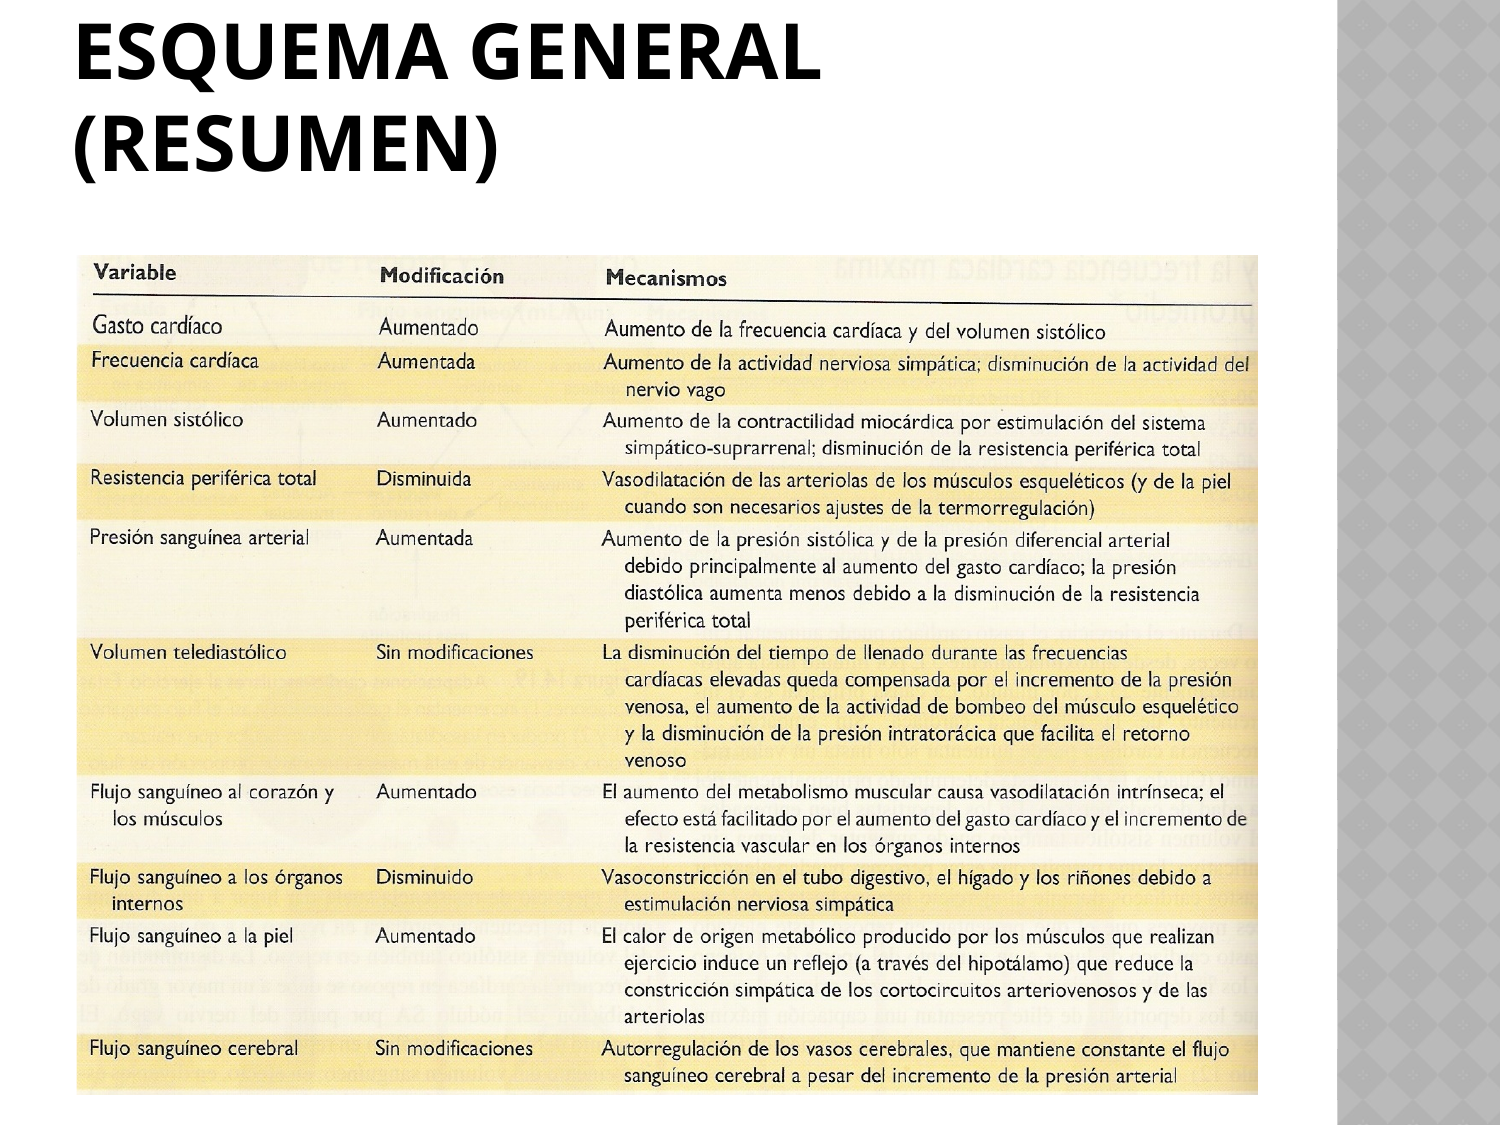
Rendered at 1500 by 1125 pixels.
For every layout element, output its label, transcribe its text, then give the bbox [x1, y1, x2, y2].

title ESQUEMA GENERAL (RESUMEN) [64, 0, 1253, 188]
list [76, 254, 1259, 1096]
